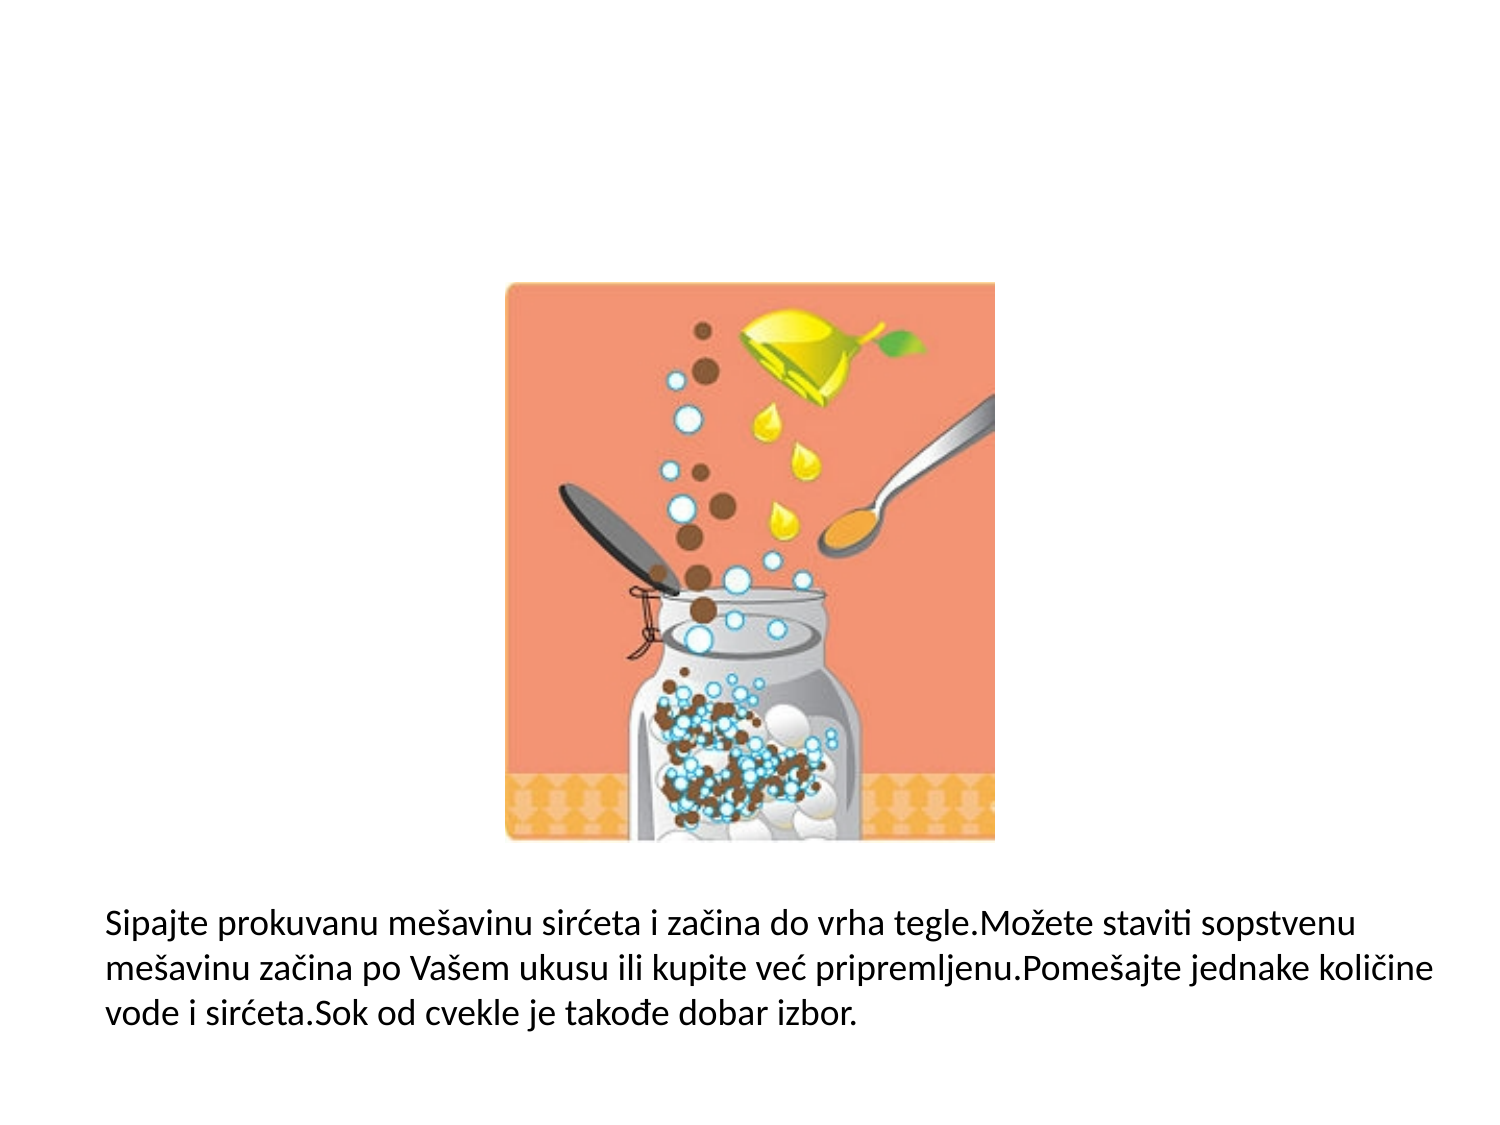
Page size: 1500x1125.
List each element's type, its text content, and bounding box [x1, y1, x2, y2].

text_box Sipajte prokuvanu mešavinu sirćeta i začina do vrha tegle.Možete staviti sopstvenu mešavinu začina po Vašem ukusu ili kupite već pripremljenu.Pomešajte jednake količine vode i sirćeta.Sok od cvekle je takođe dobar izbor. [90, 890, 1459, 1041]
picture [504, 281, 995, 843]
